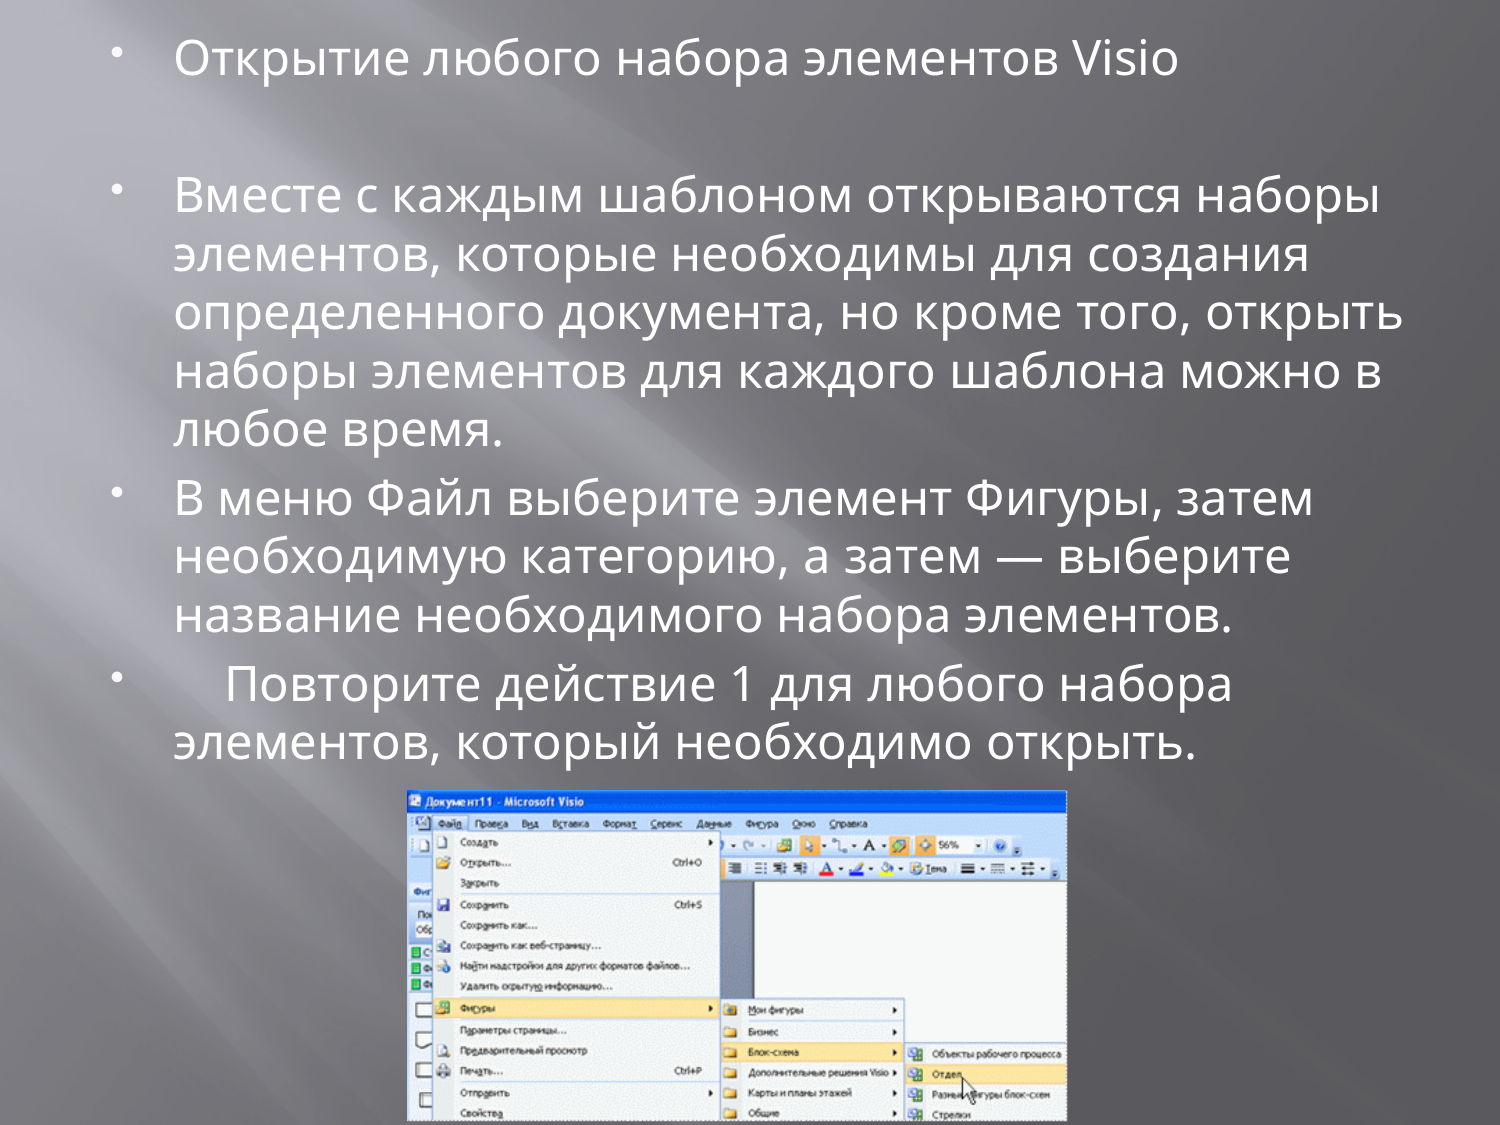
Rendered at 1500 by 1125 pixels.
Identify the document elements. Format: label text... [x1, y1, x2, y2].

list Открытие любого набора элементов Visio Вместе с каждым шаблоном открываются наборы элементов, которые необходимы для создания определенного документа, но кроме того, открыть наборы элементов для каждого шаблона можно в любое время. В меню Файл выберите элемент Фигуры, затем необходимую категорию, а затем — выберите название необходимого набора элементов. Повторите действие 1 для любого набора элементов, который необходимо открыть. [76, 19, 1427, 792]
picture [407, 790, 1070, 1123]
